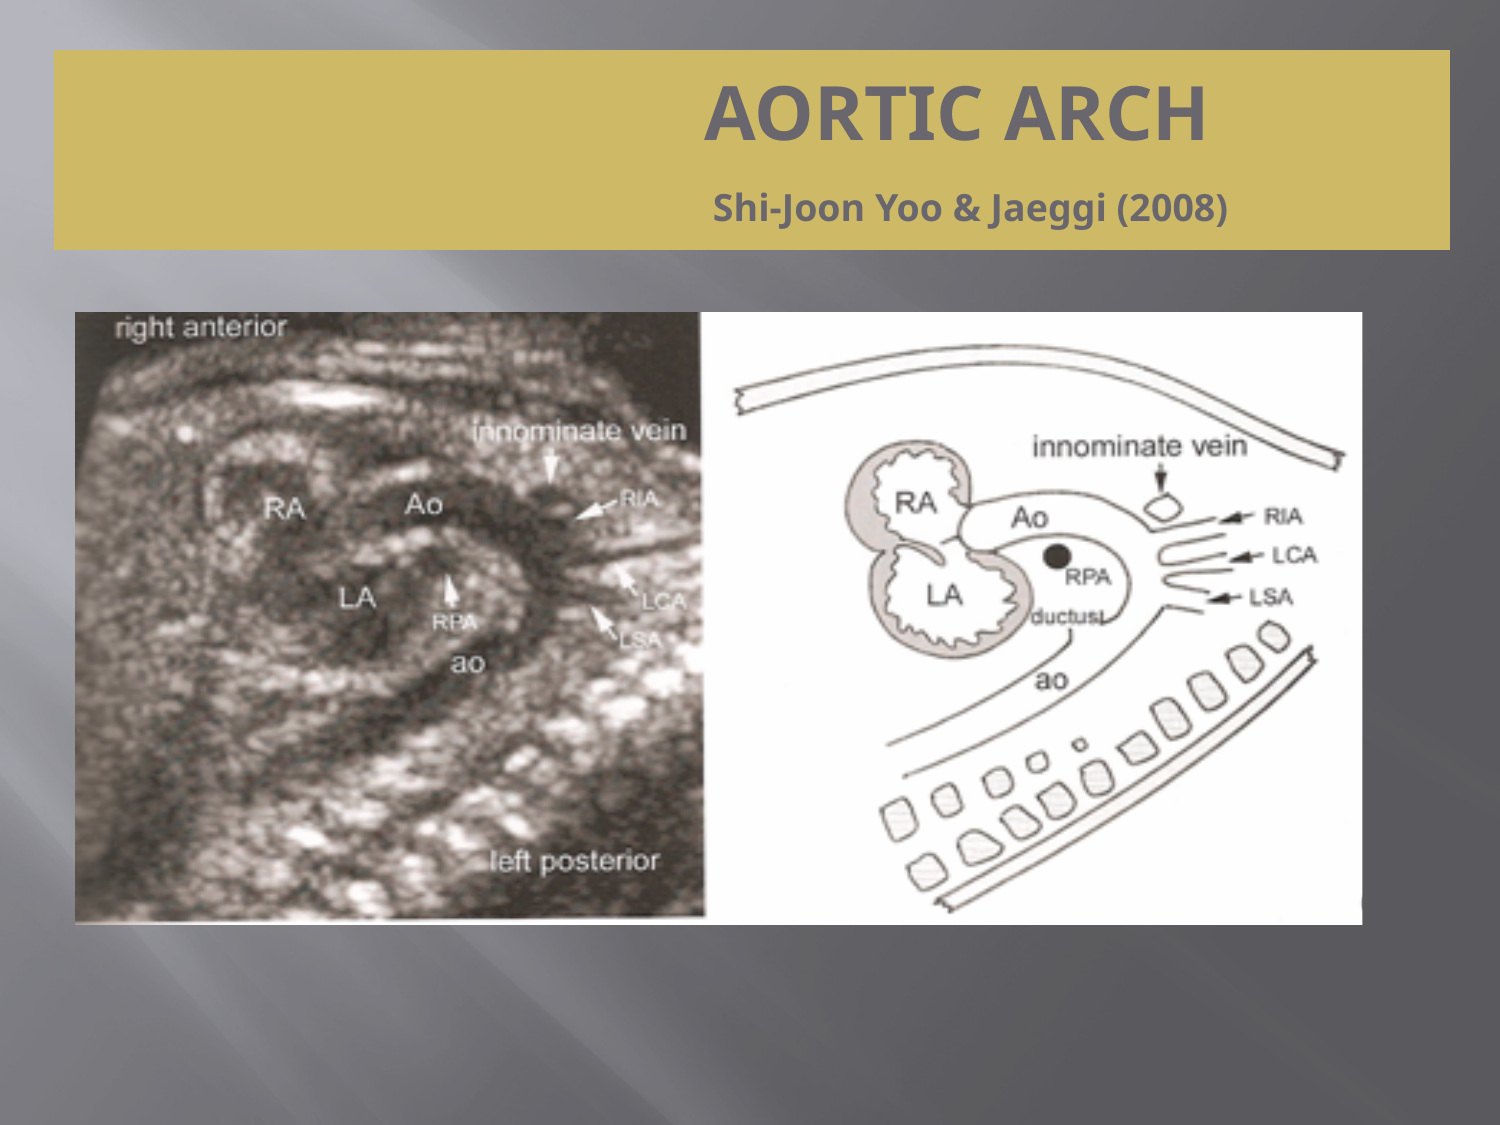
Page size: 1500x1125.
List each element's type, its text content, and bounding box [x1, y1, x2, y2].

title AORTIC ARCH Shi-Joon Yoo & Jaeggi (2008) [53, 50, 1450, 250]
picture [74, 312, 1363, 926]
